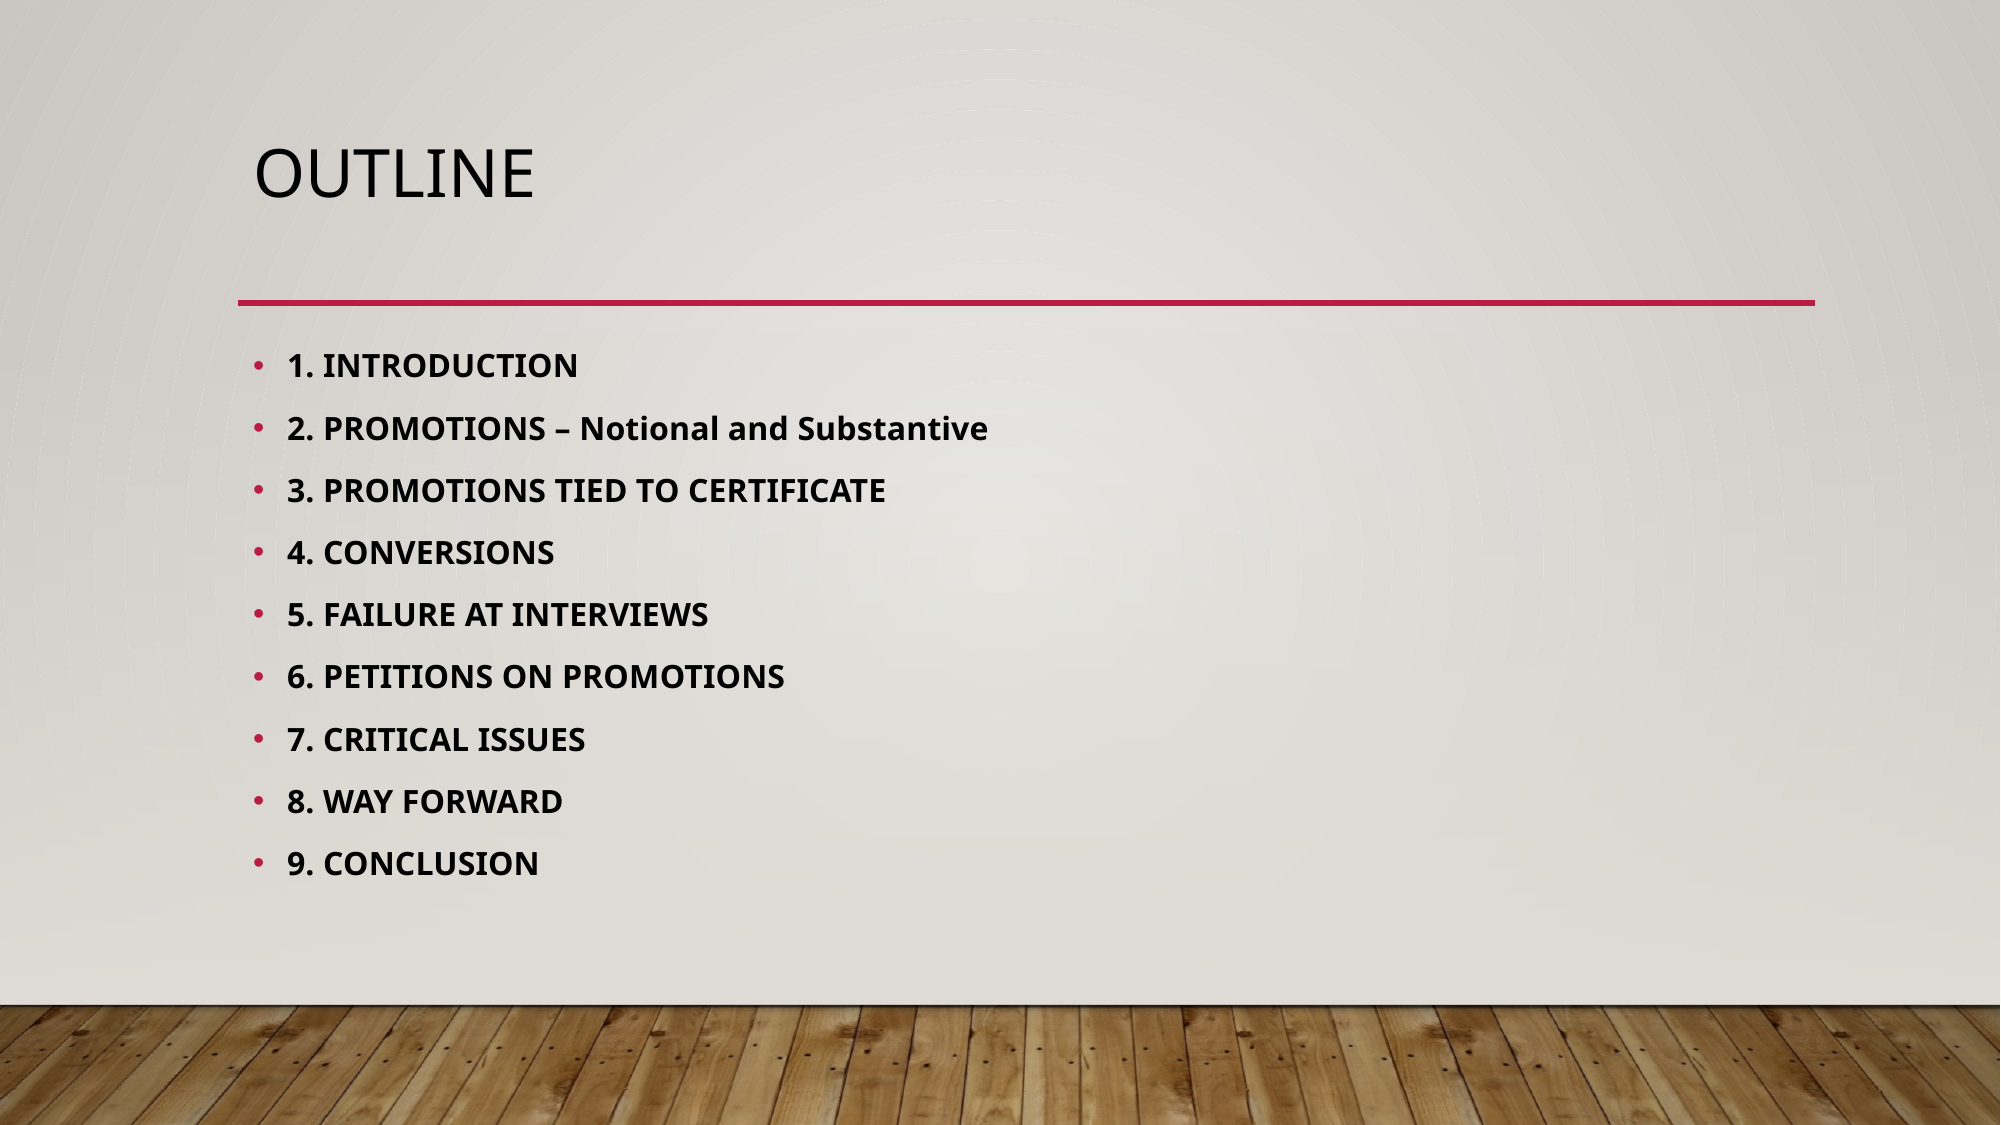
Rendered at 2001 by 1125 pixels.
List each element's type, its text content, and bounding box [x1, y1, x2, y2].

picture [0, 1005, 2000, 1125]
title OUTLINE [238, 131, 1814, 305]
list 1. INTRODUCTION 2. PROMOTIONS – Notional and Substantive 3. PROMOTIONS TIED TO CERTIFICATE 4. CONVERSIONS 5. FAILURE AT INTERVIEWS 6. PETITIONS ON PROMOTIONS 7. CRITICAL ISSUES 8. WAY FORWARD 9. CONCLUSION [238, 330, 1814, 897]
